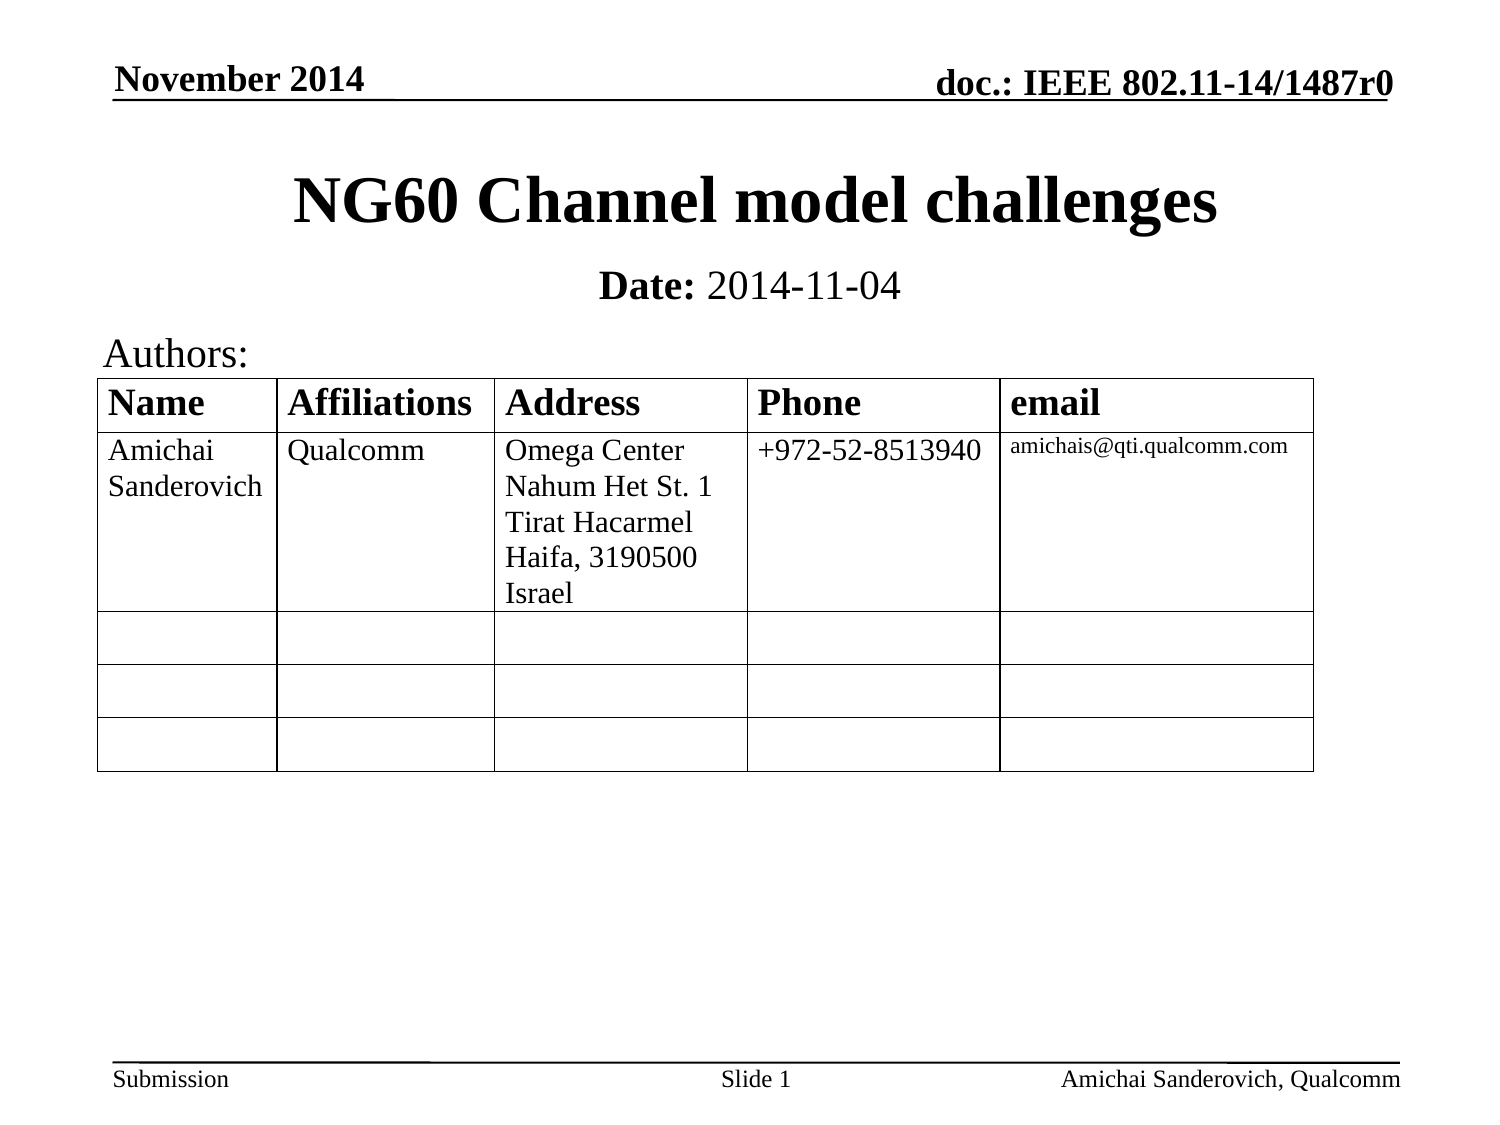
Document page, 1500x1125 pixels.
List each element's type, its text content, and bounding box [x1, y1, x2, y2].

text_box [82, 378, 1337, 942]
list Date: 2014-11-04 [112, 249, 1388, 316]
text_box Authors: [87, 318, 325, 376]
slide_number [114, 54, 493, 100]
title NG60 Channel model challenges [118, 108, 1394, 284]
footer Amichai Sanderovich, Qualcomm [902, 1061, 1402, 1093]
slide_number Slide 1 [712, 1061, 800, 1123]
